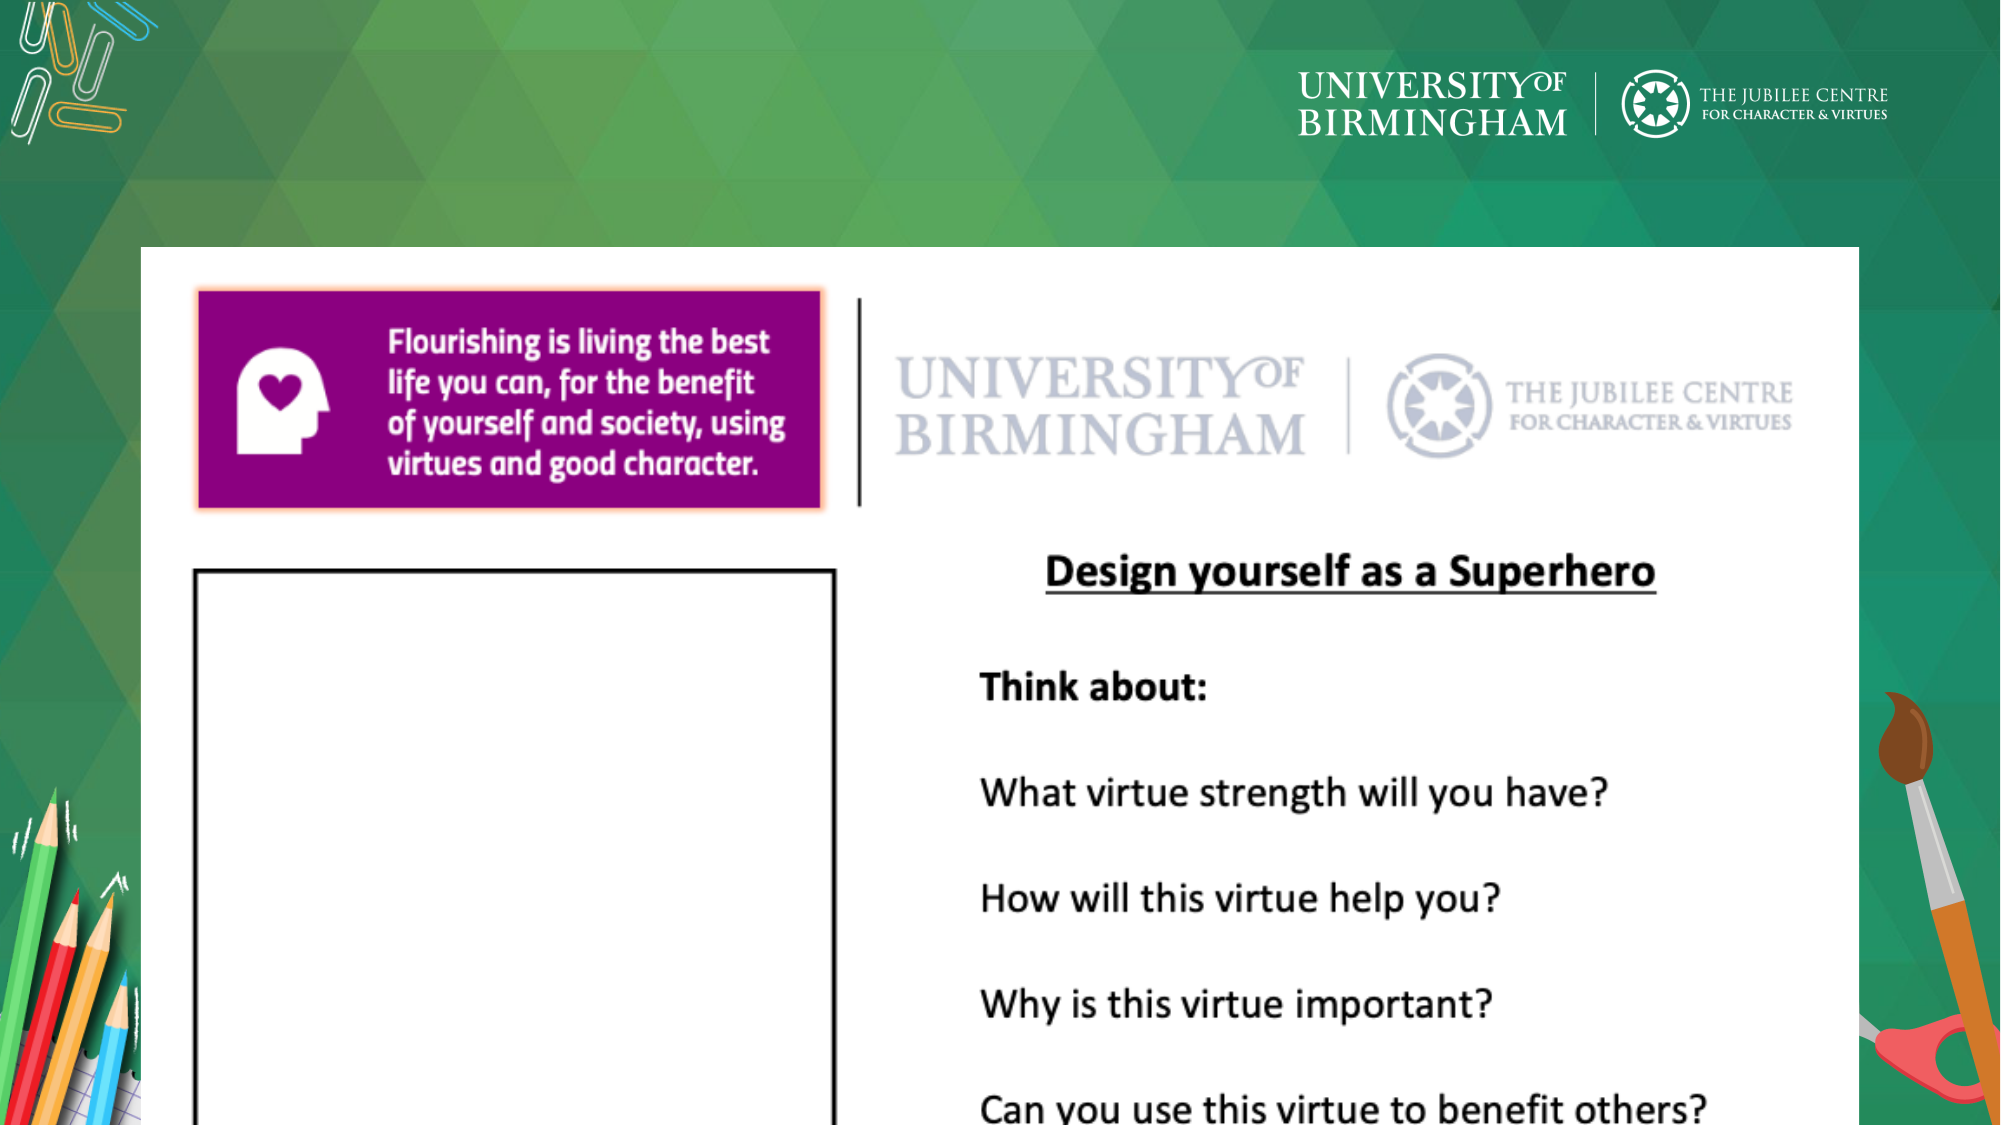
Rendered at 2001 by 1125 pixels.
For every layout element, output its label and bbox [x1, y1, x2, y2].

picture [0, 0, 2001, 1125]
list [140, 247, 1860, 1125]
